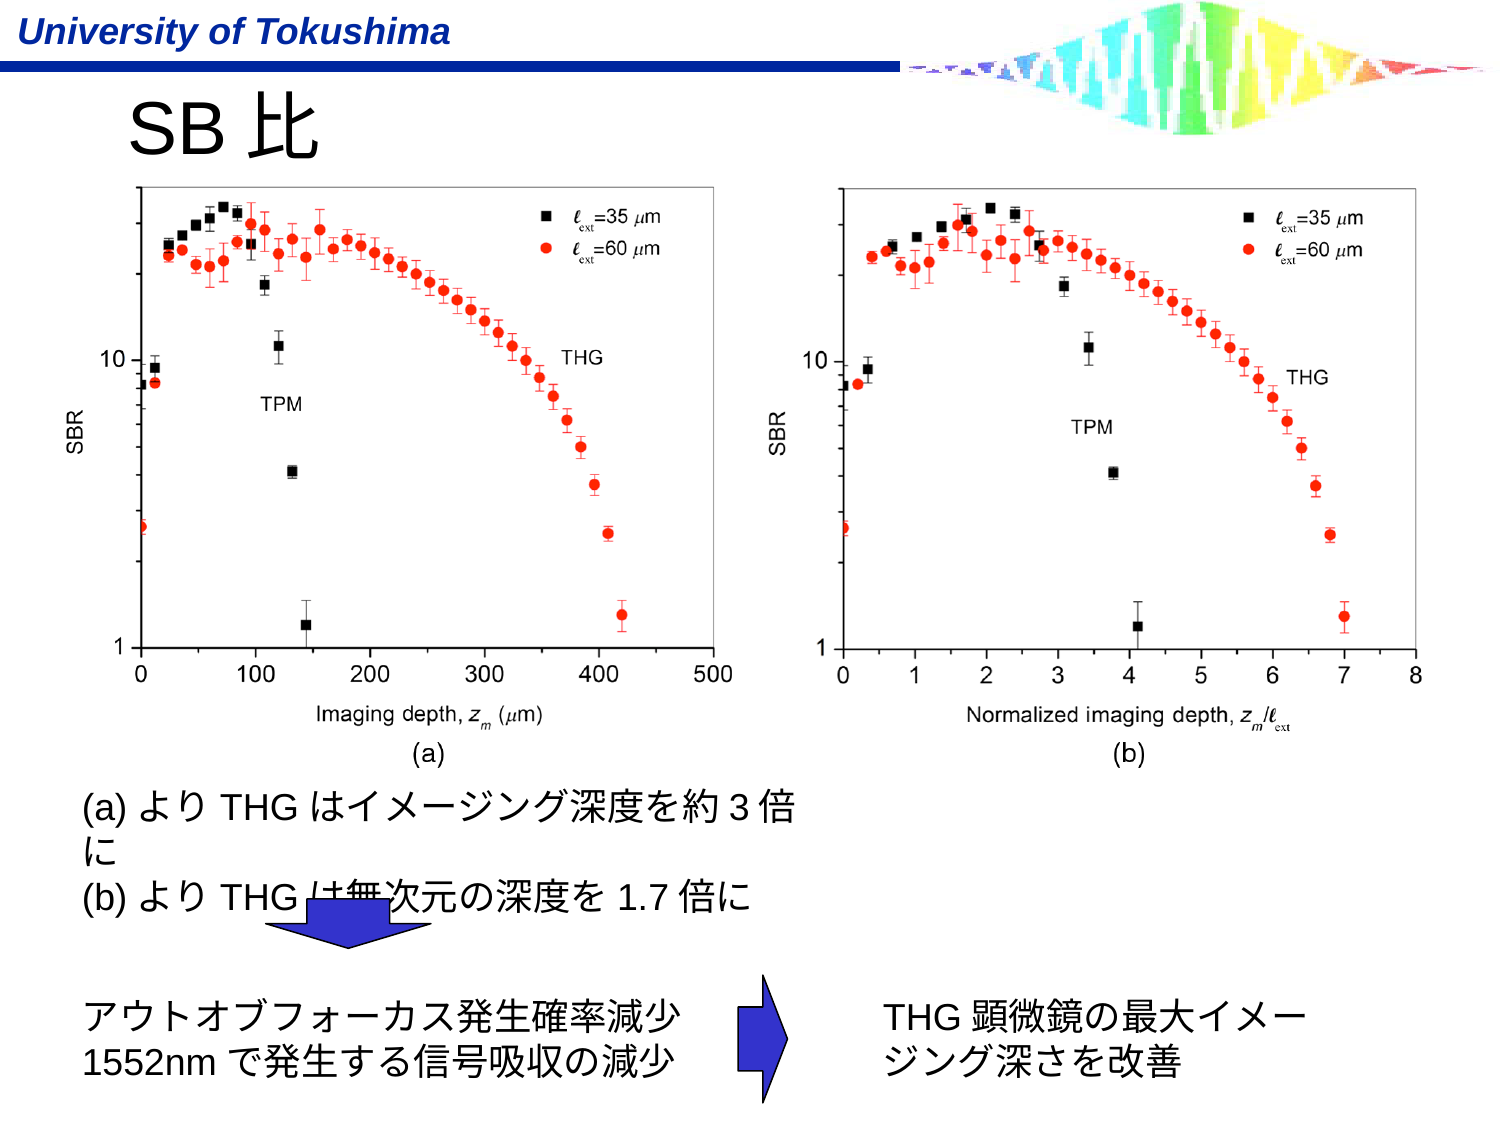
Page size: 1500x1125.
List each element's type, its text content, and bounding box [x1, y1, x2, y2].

text_box (a)よりTHGはイメージング深度を約3倍に (b)よりTHGは無次元の深度を1.7倍に [67, 779, 824, 926]
text_box アウトオブフォーカス発生確率減少 1552nmで発生する信号吸収の減少 [67, 985, 717, 1091]
text_box [265, 898, 431, 949]
picture [900, 0, 1500, 138]
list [64, 184, 1424, 771]
text_box [738, 975, 788, 1103]
title SB比 [111, 30, 1388, 182]
text_box THG顕微鏡の最大イメージング深さを改善 [868, 985, 1329, 1091]
